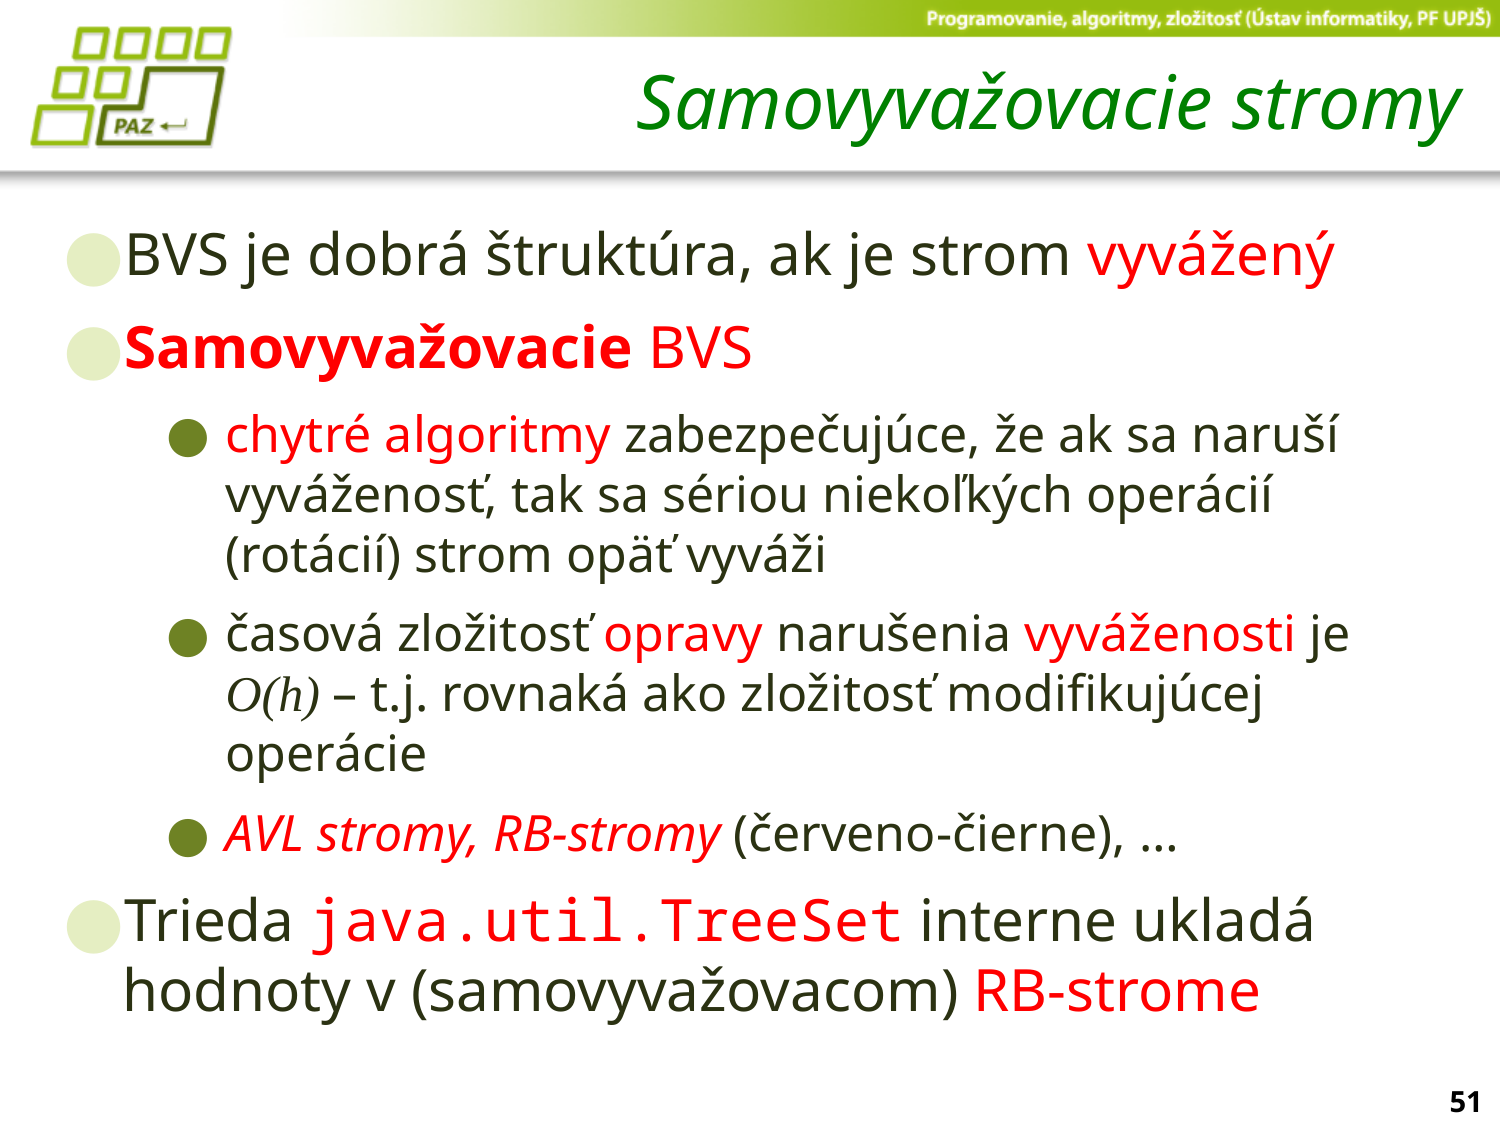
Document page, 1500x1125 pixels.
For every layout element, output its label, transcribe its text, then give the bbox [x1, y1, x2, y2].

title Samovyvažovacie stromy [343, 46, 1477, 135]
picture [0, 0, 1500, 1125]
list BVS je dobrá štruktúra, ak je strom vyvážený Samovyvažovacie BVS chytré algoritmy zabezpečujúce, že ak sa naruší vyváženosť, tak sa sériou niekoľkých operácií (rotácií) strom opäť vyváži časová zložitosť opravy narušenia vyváženosti je O(h) – t.j. rovnaká ako zložitosť modifikujúcej operácie AVL stromy, RB-stromy (červeno-čierne), … Trieda java.util.TreeSet interne ukladá hodnoty v (samovyvažovacom) RB-strome [48, 209, 1456, 1080]
